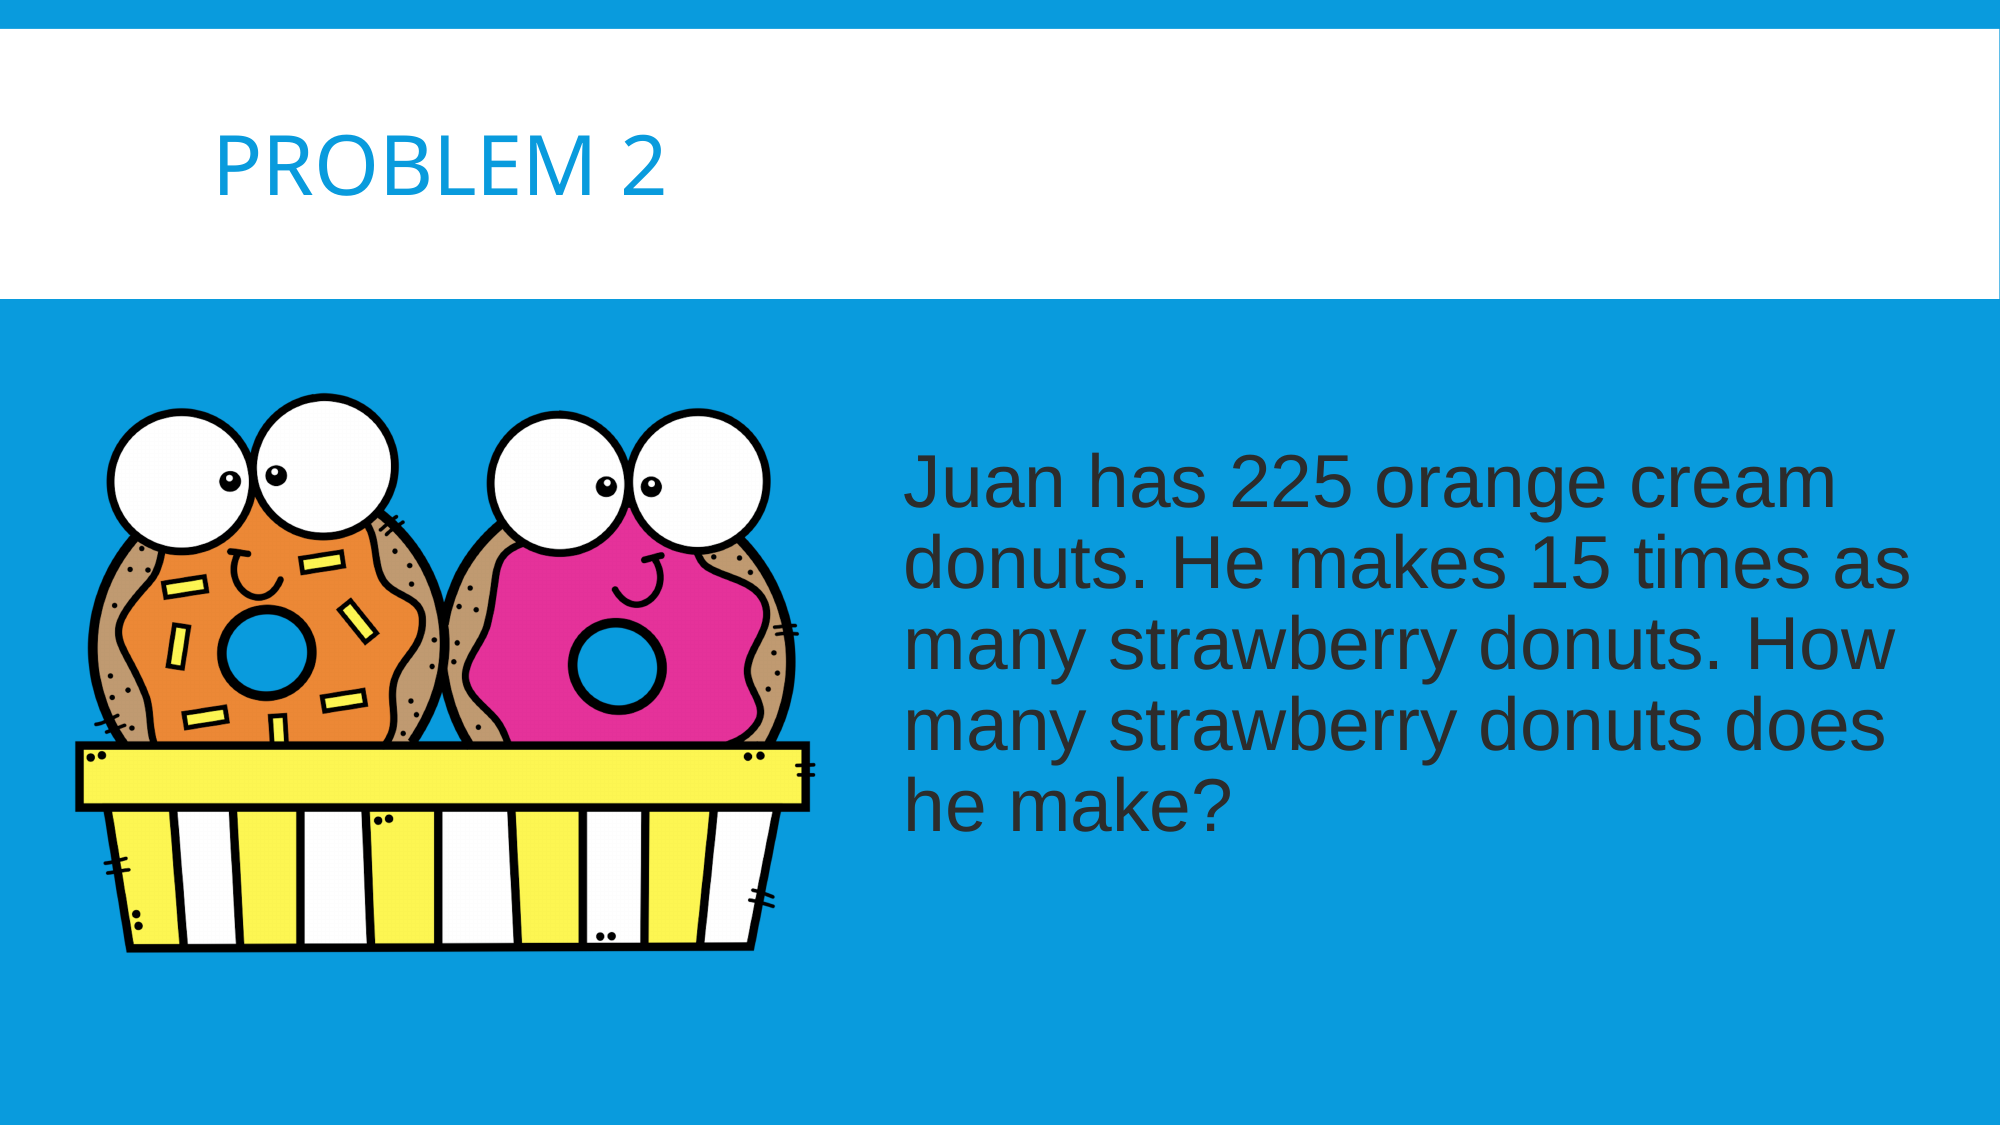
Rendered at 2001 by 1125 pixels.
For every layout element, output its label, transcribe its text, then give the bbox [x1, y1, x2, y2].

title Problem 2 [197, 46, 1803, 295]
list Juan has 225 orange cream donuts. He makes 15 times as many strawberry donuts. How many strawberry donuts does he make? [888, 435, 1936, 1125]
picture [77, 395, 813, 951]
